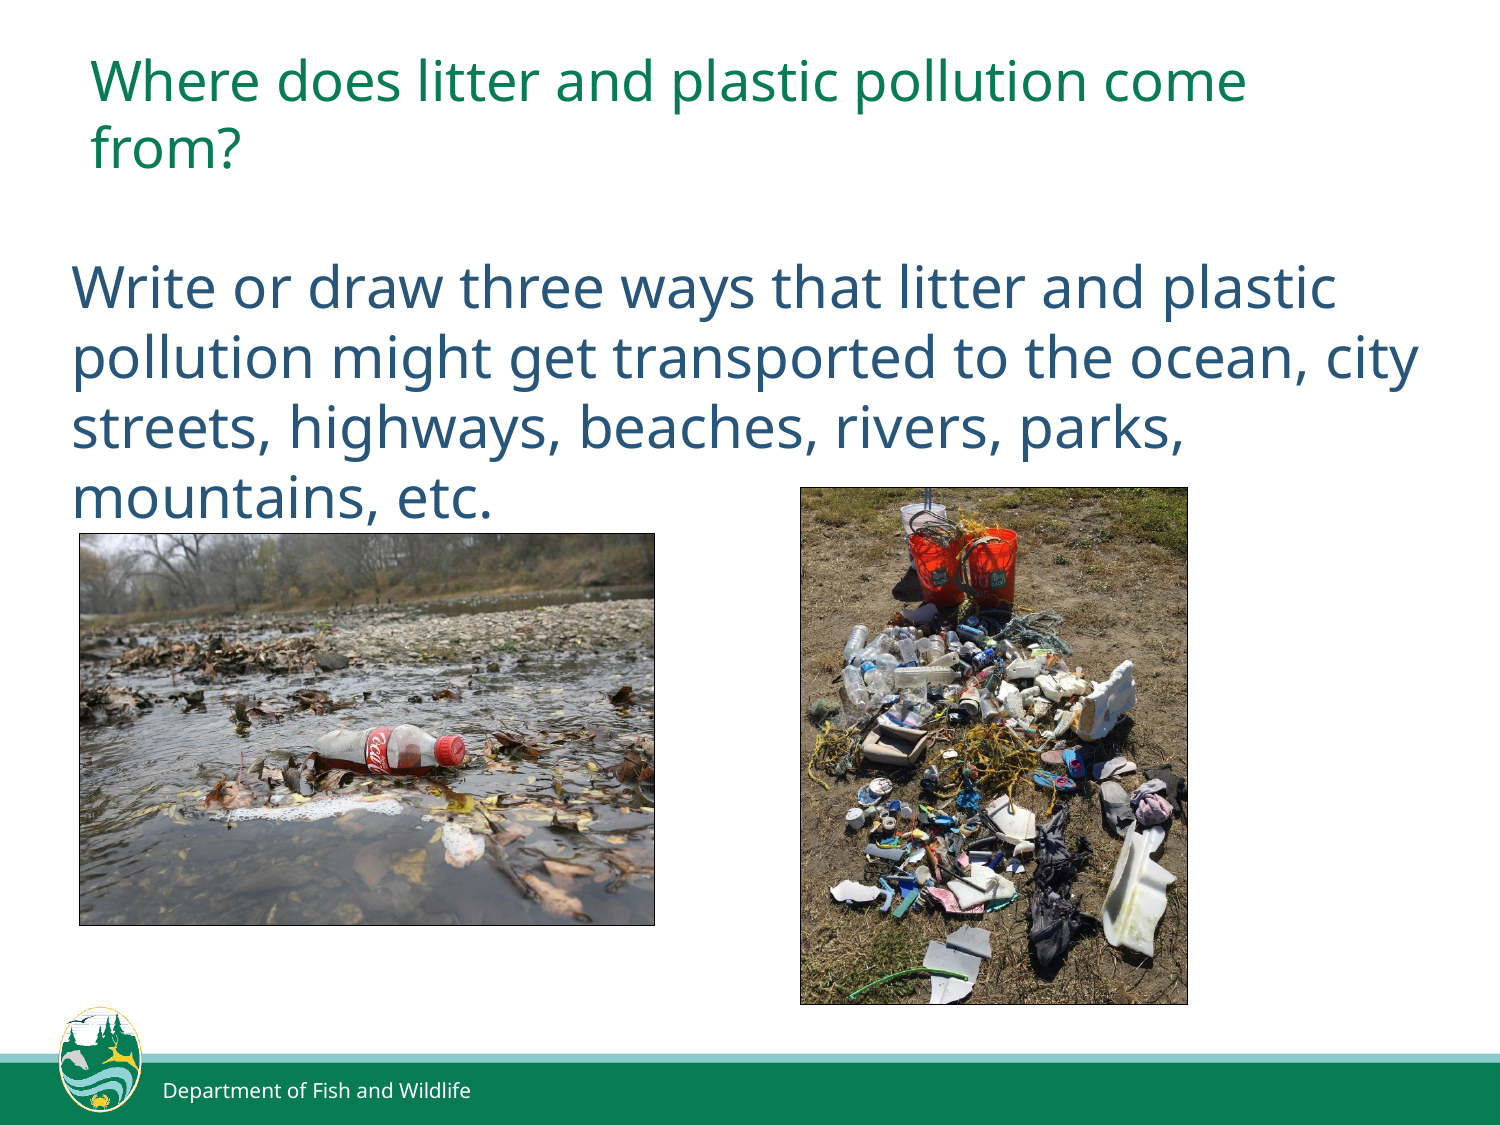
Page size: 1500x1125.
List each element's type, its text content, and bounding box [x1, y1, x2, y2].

title Where does litter and plastic pollution come from? [75, 37, 1425, 188]
picture [79, 533, 655, 927]
picture [56, 1040, 144, 1114]
picture [799, 487, 1188, 1005]
list Write or draw three ways that litter and plastic pollution might get transported to the ocean, city streets, highways, beaches, rivers, parks, mountains, etc. [56, 242, 1463, 1040]
